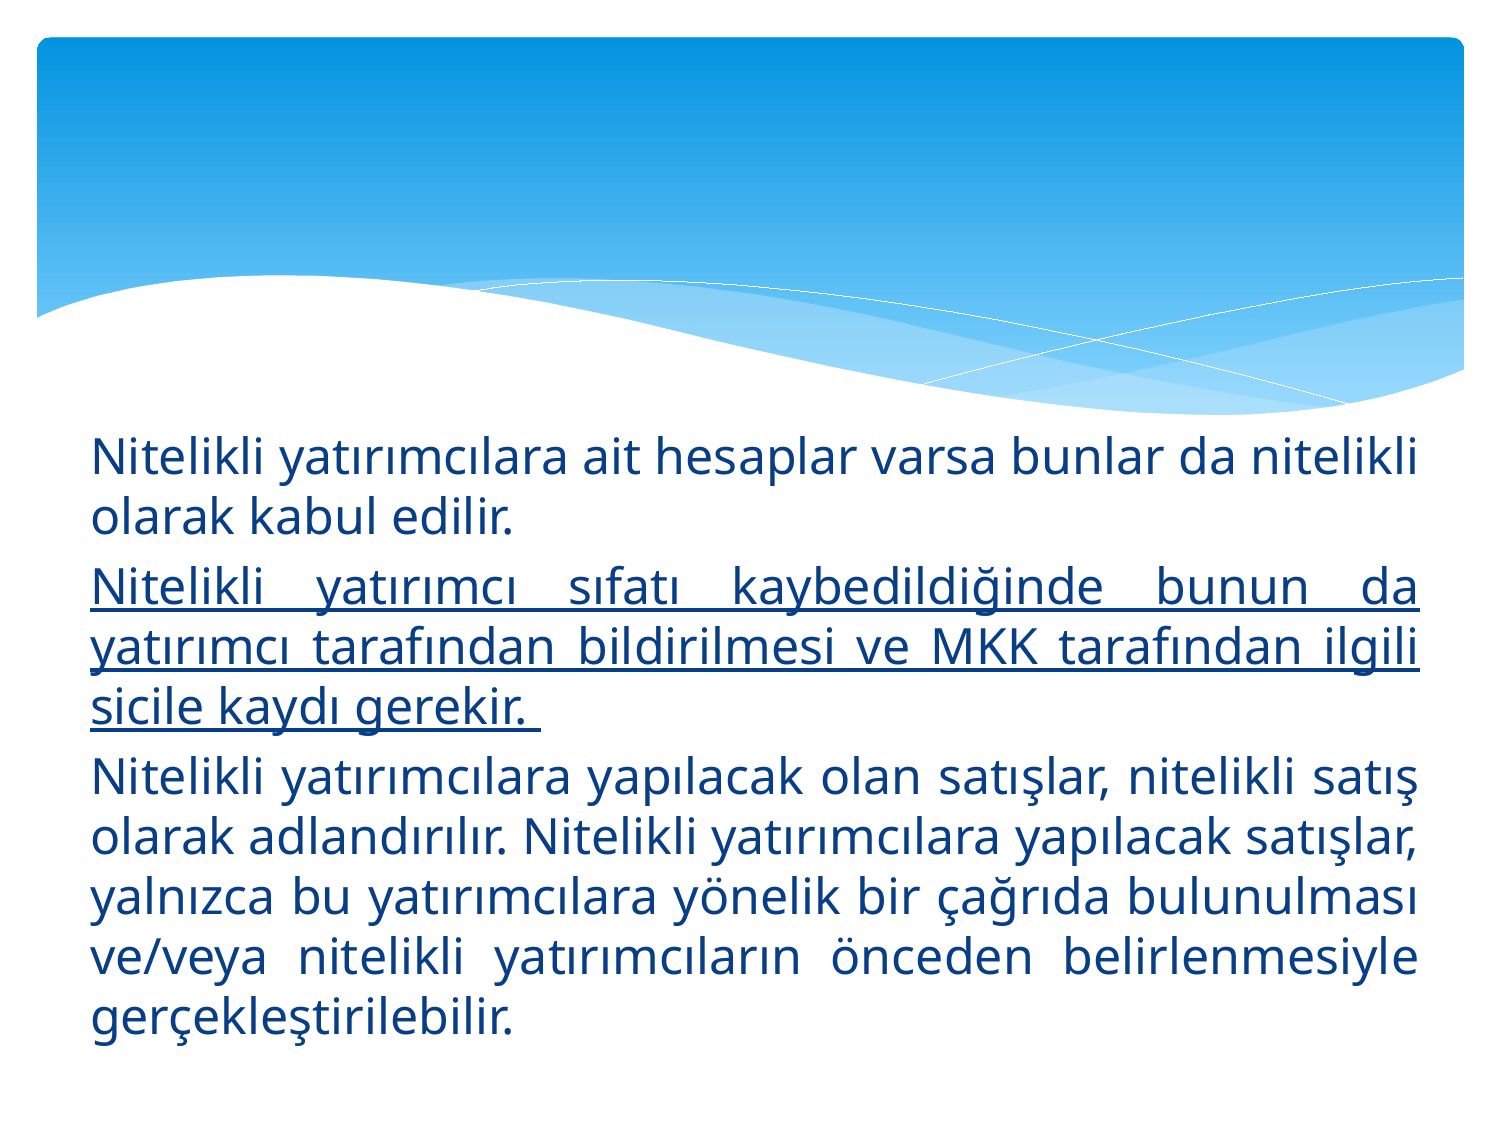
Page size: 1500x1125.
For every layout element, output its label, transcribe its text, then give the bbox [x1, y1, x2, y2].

list Nitelikli yatırımcılara ait hesaplar varsa bunlar da nitelikli olarak kabul edilir. Nitelikli yatırımcı sıfatı kaybedildiğinde bunun da yatırımcı tarafından bildirilmesi ve MKK tarafından ilgili sicile kaydı gerekir. Nitelikli yatırımcılara yapılacak olan satışlar, nitelikli satış olarak adlandırılır. Nitelikli yatırımcılara yapılacak satışlar, yalnızca bu yatırımcılara yönelik bir çağrıda bulunulması ve/veya nitelikli yatırımcıların önceden belirlenmesiyle gerçekleştirilebilir. [75, 137, 1436, 1083]
